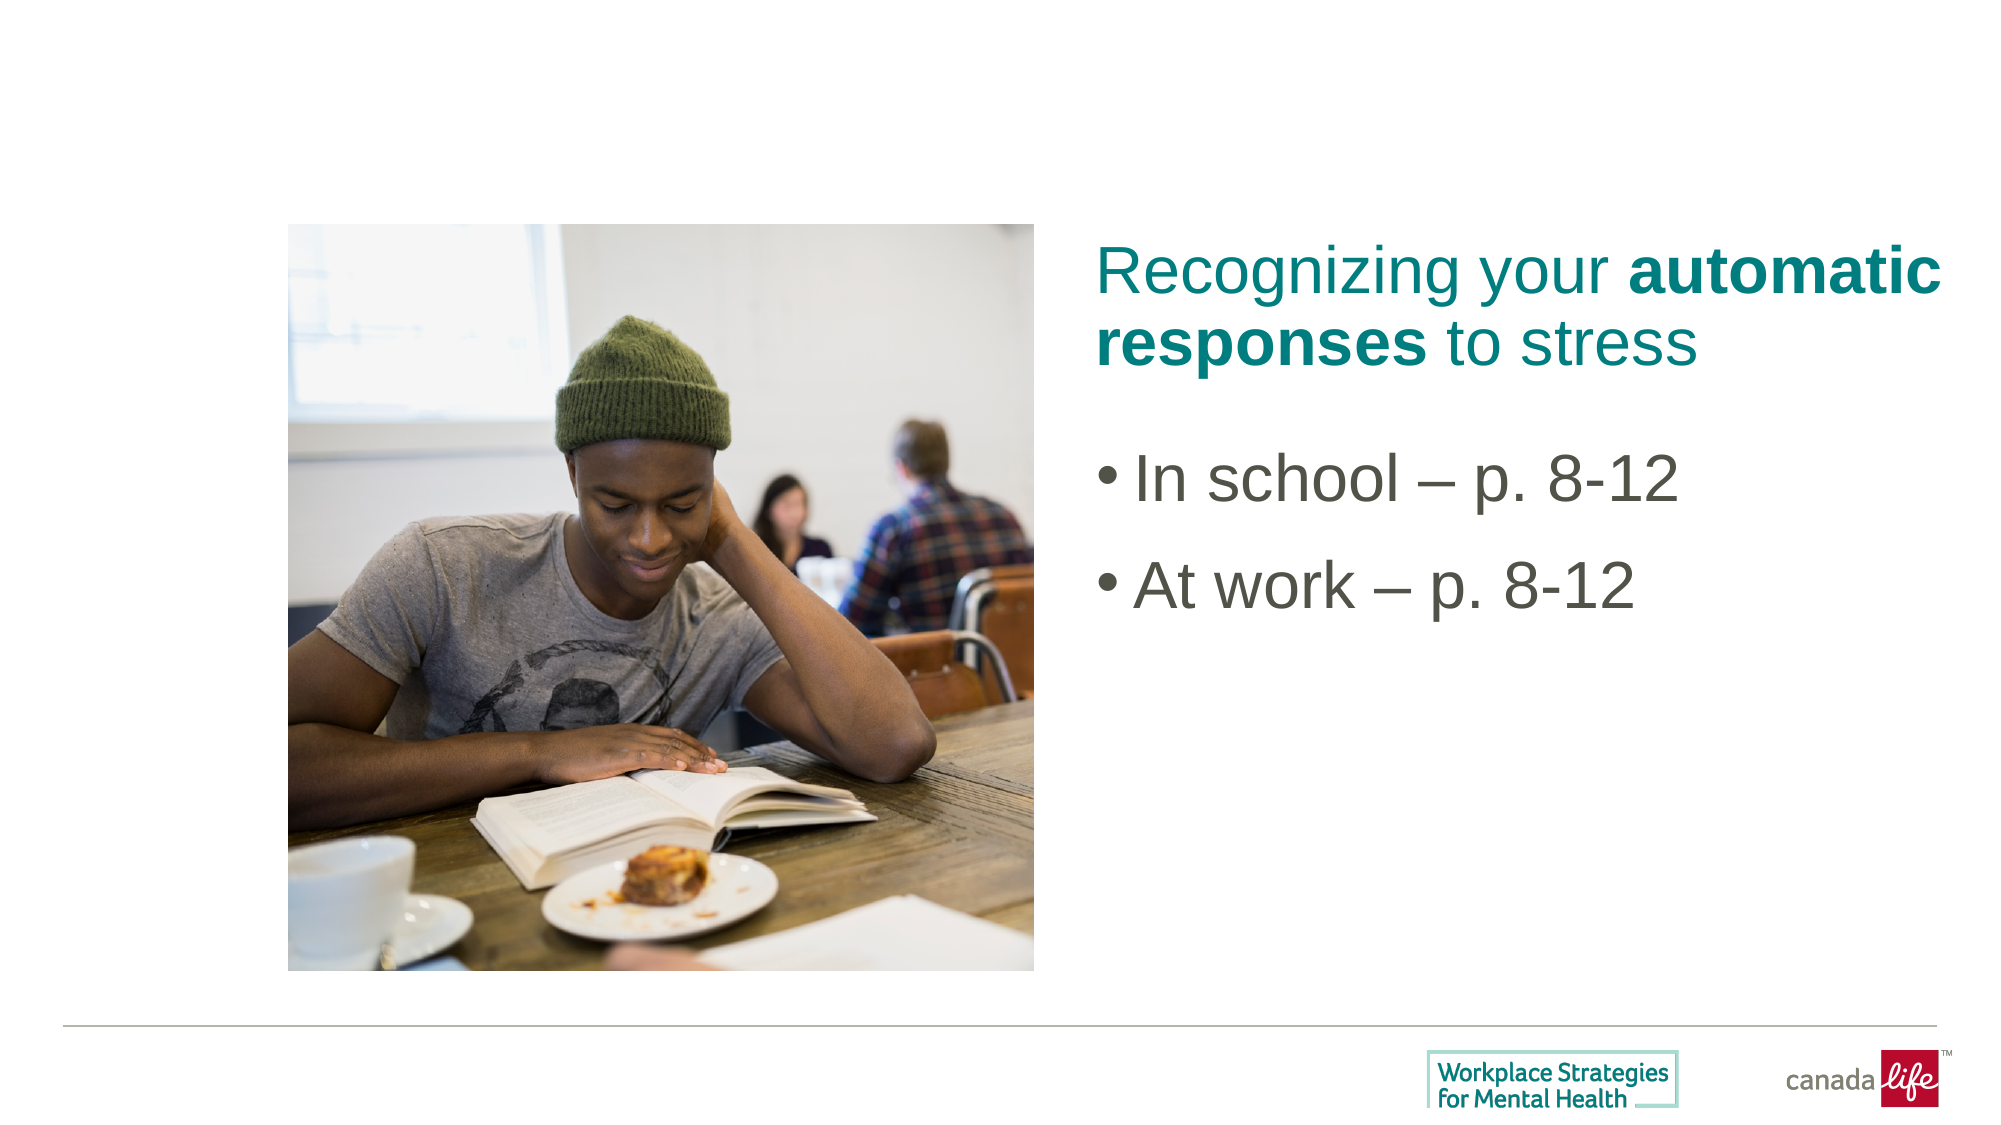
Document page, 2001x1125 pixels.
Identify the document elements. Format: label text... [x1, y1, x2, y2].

title Recognizing your automatic responses to stress [1095, 235, 1970, 415]
list In school – p. 8-12 At work – p. 8-12 [1096, 434, 1938, 971]
picture [1398, 1021, 1707, 1125]
picture [287, 224, 1034, 971]
picture [1758, 1021, 1967, 1125]
